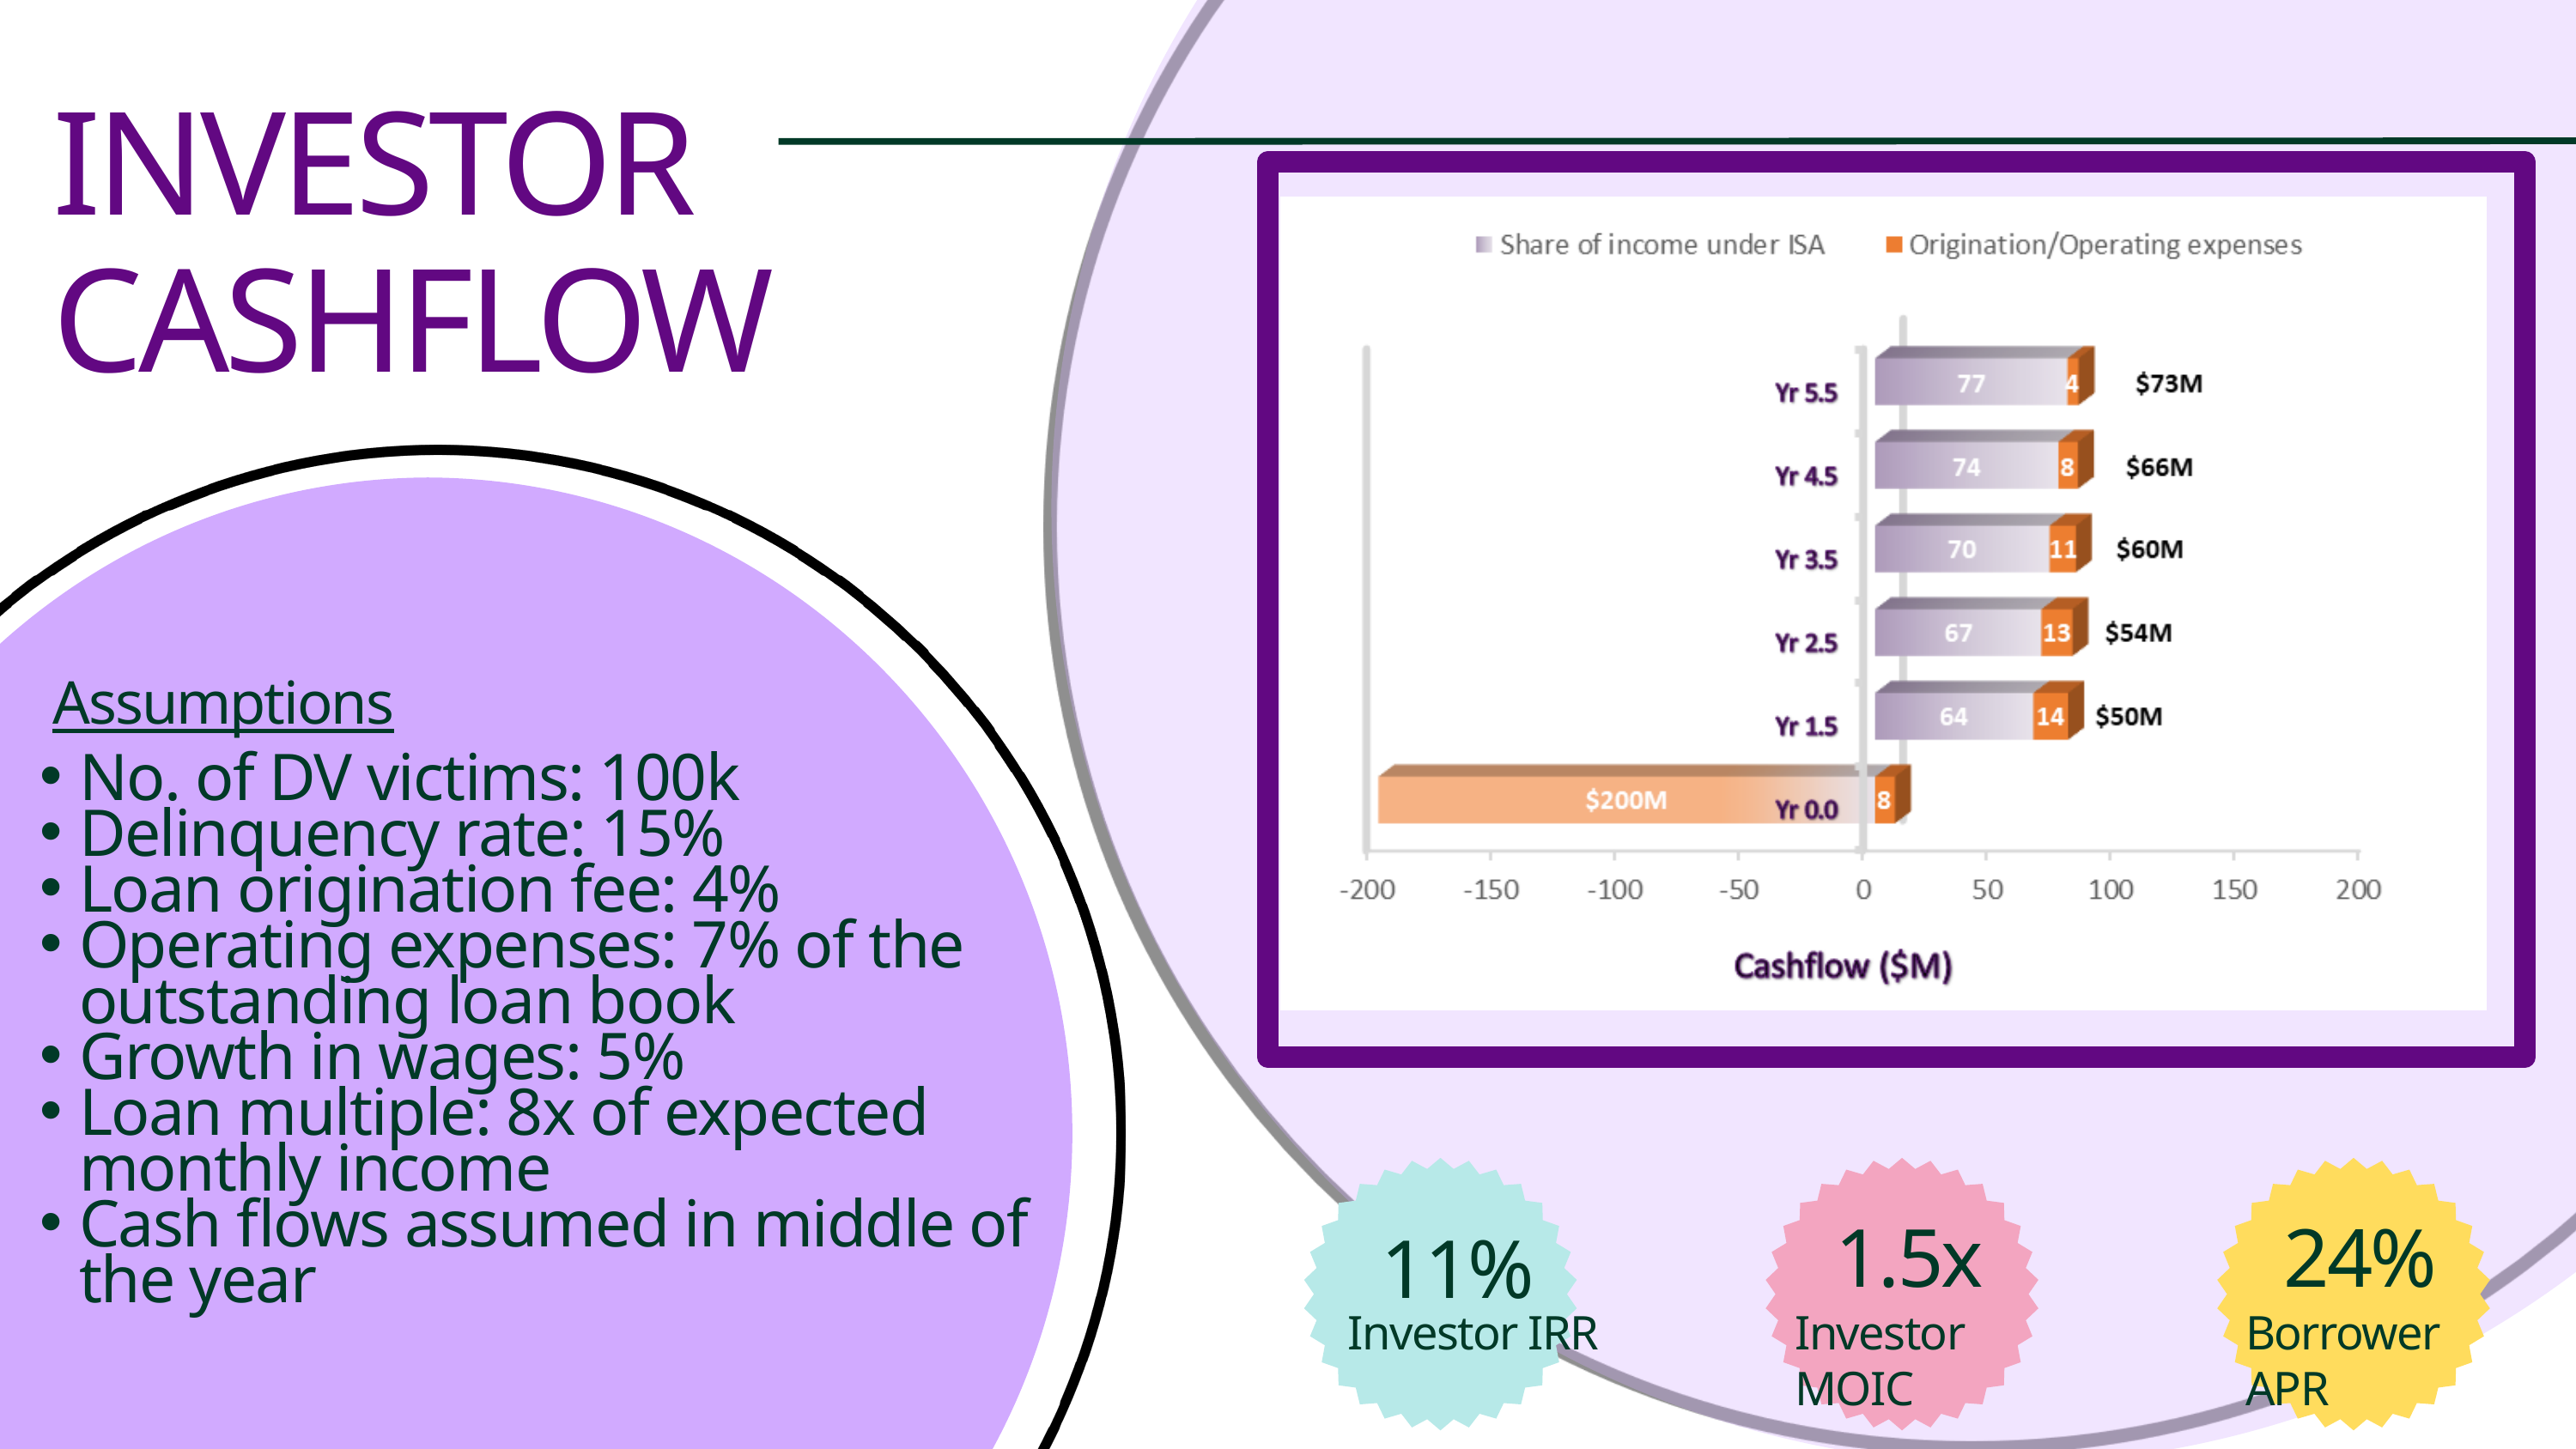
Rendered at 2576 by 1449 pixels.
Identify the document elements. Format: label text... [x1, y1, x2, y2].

picture [1280, 197, 2487, 1010]
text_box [1765, 1157, 2038, 1431]
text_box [0, 477, 1076, 1449]
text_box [1051, 0, 2576, 1449]
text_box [1267, 100, 2576, 1058]
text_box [1303, 1157, 1577, 1431]
picture [0, 0, 1126, 1449]
text_box INVESTOR CASHFLOW [52, 86, 1043, 402]
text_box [2217, 1157, 2490, 1431]
